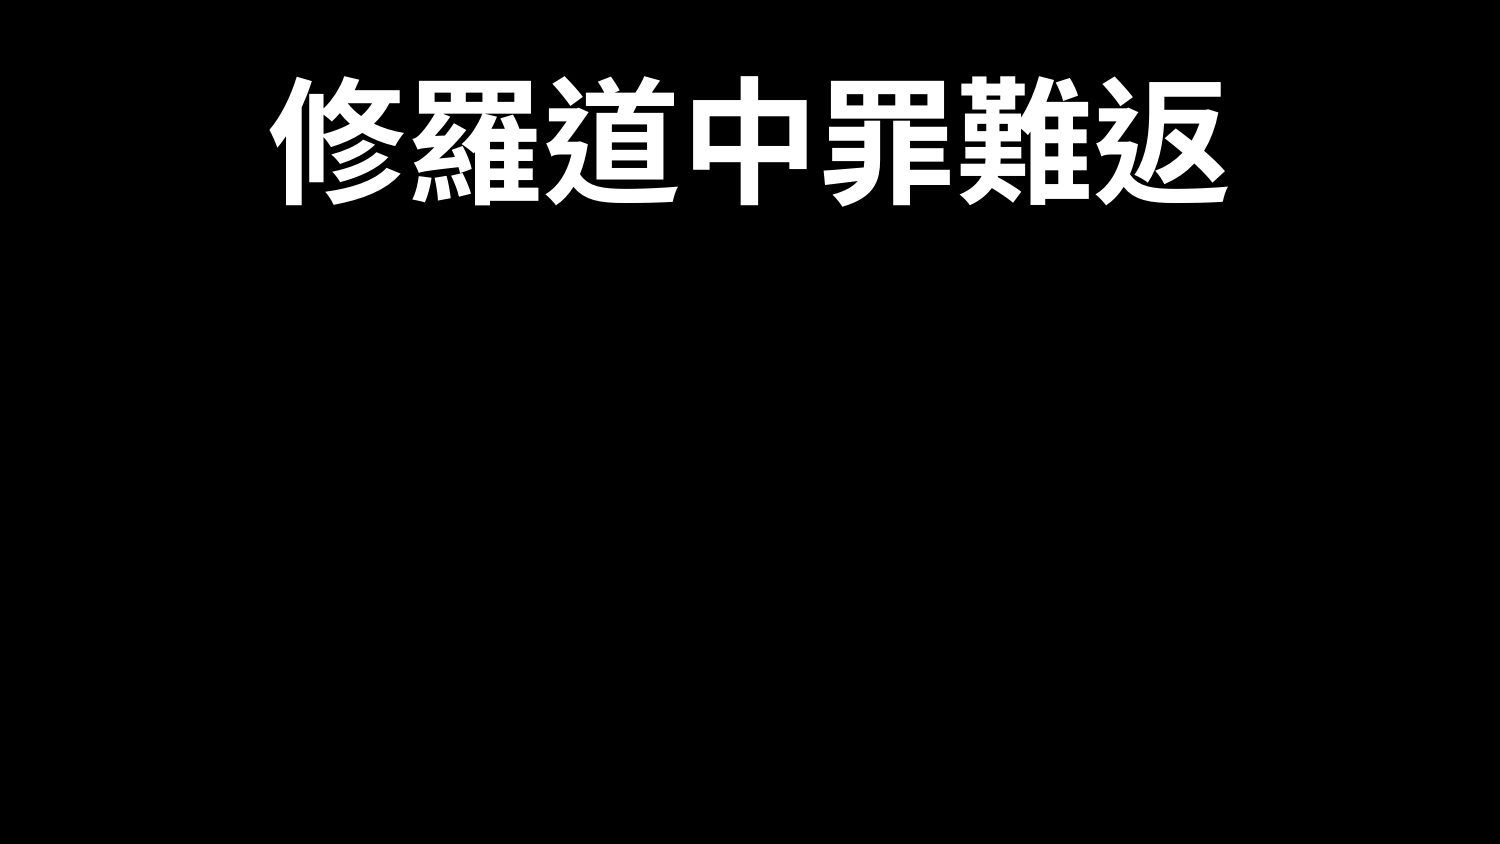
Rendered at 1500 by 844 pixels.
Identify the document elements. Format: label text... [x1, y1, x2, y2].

title 修羅道中罪難返 [75, 68, 1425, 210]
